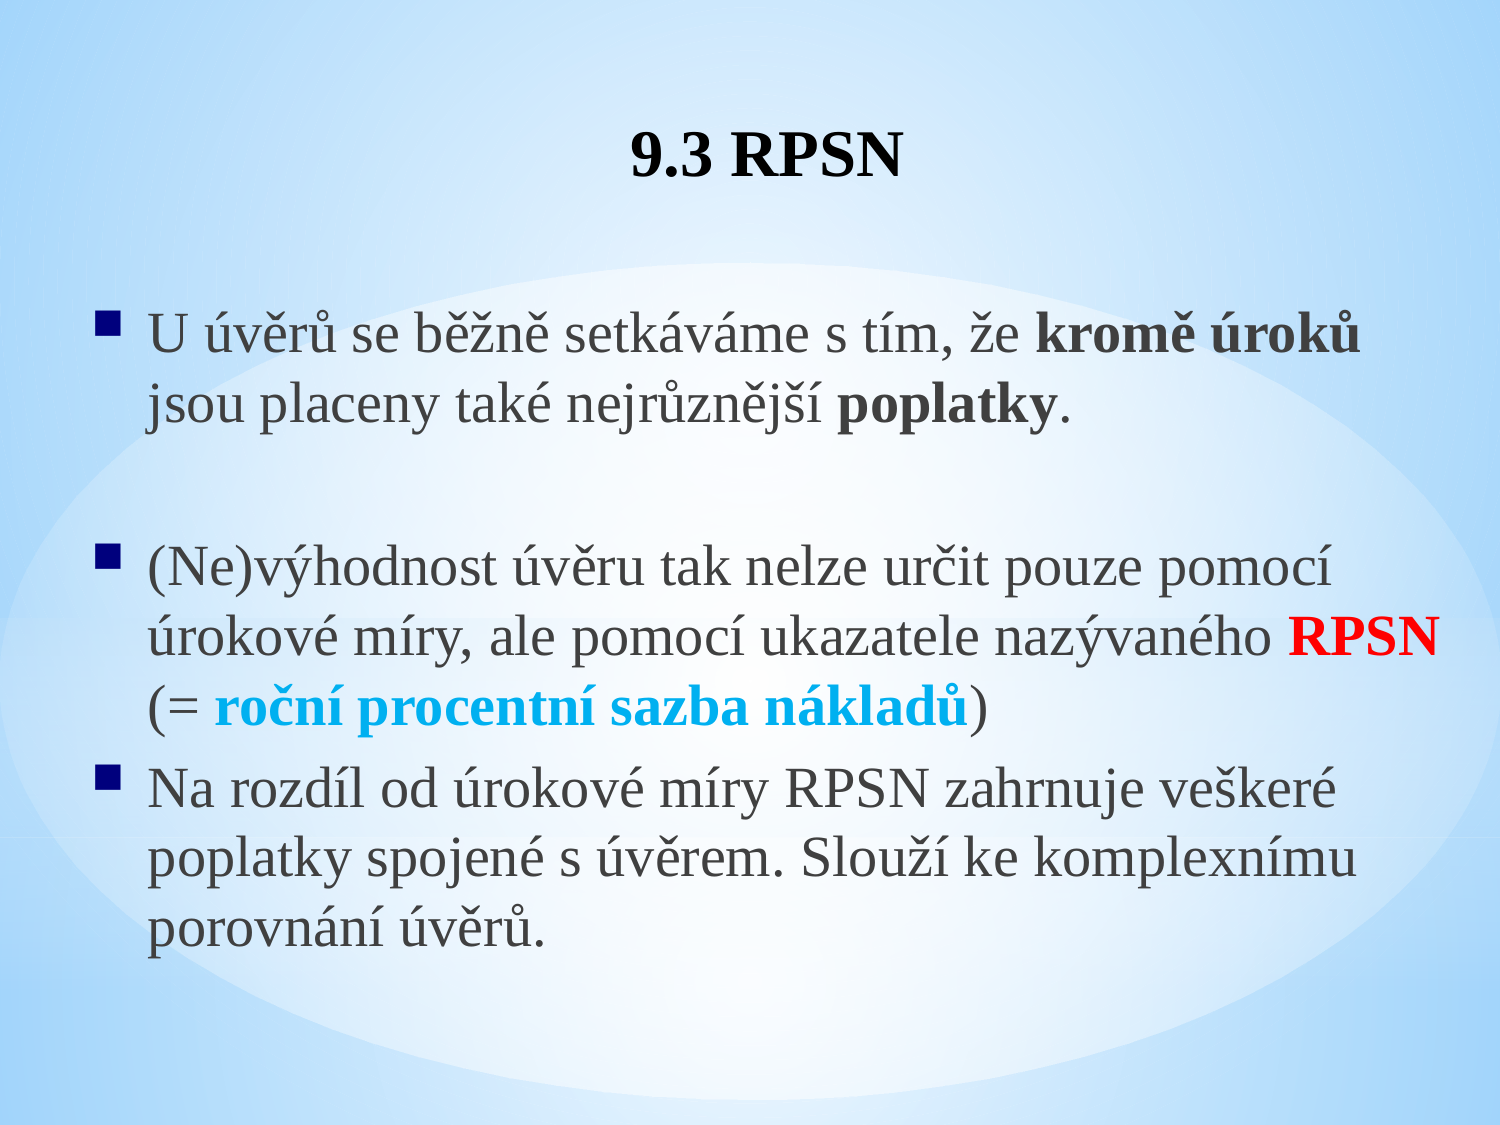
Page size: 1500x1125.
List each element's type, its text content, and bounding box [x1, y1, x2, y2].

list 9.3 RPSN U úvěrů se běžně setkáváme s tím, že kromě úroků jsou placeny také nejrůznější poplatky. (Ne)výhodnost úvěru tak nelze určit pouze pomocí úrokové míry, ale pomocí ukazatele nazývaného RPSN (= roční procentní sazba nákladů) Na rozdíl od úrokové míry RPSN zahrnuje veškeré poplatky spojené s úvěrem. Slouží ke komplexnímu porovnání úvěrů. [76, 101, 1459, 1083]
